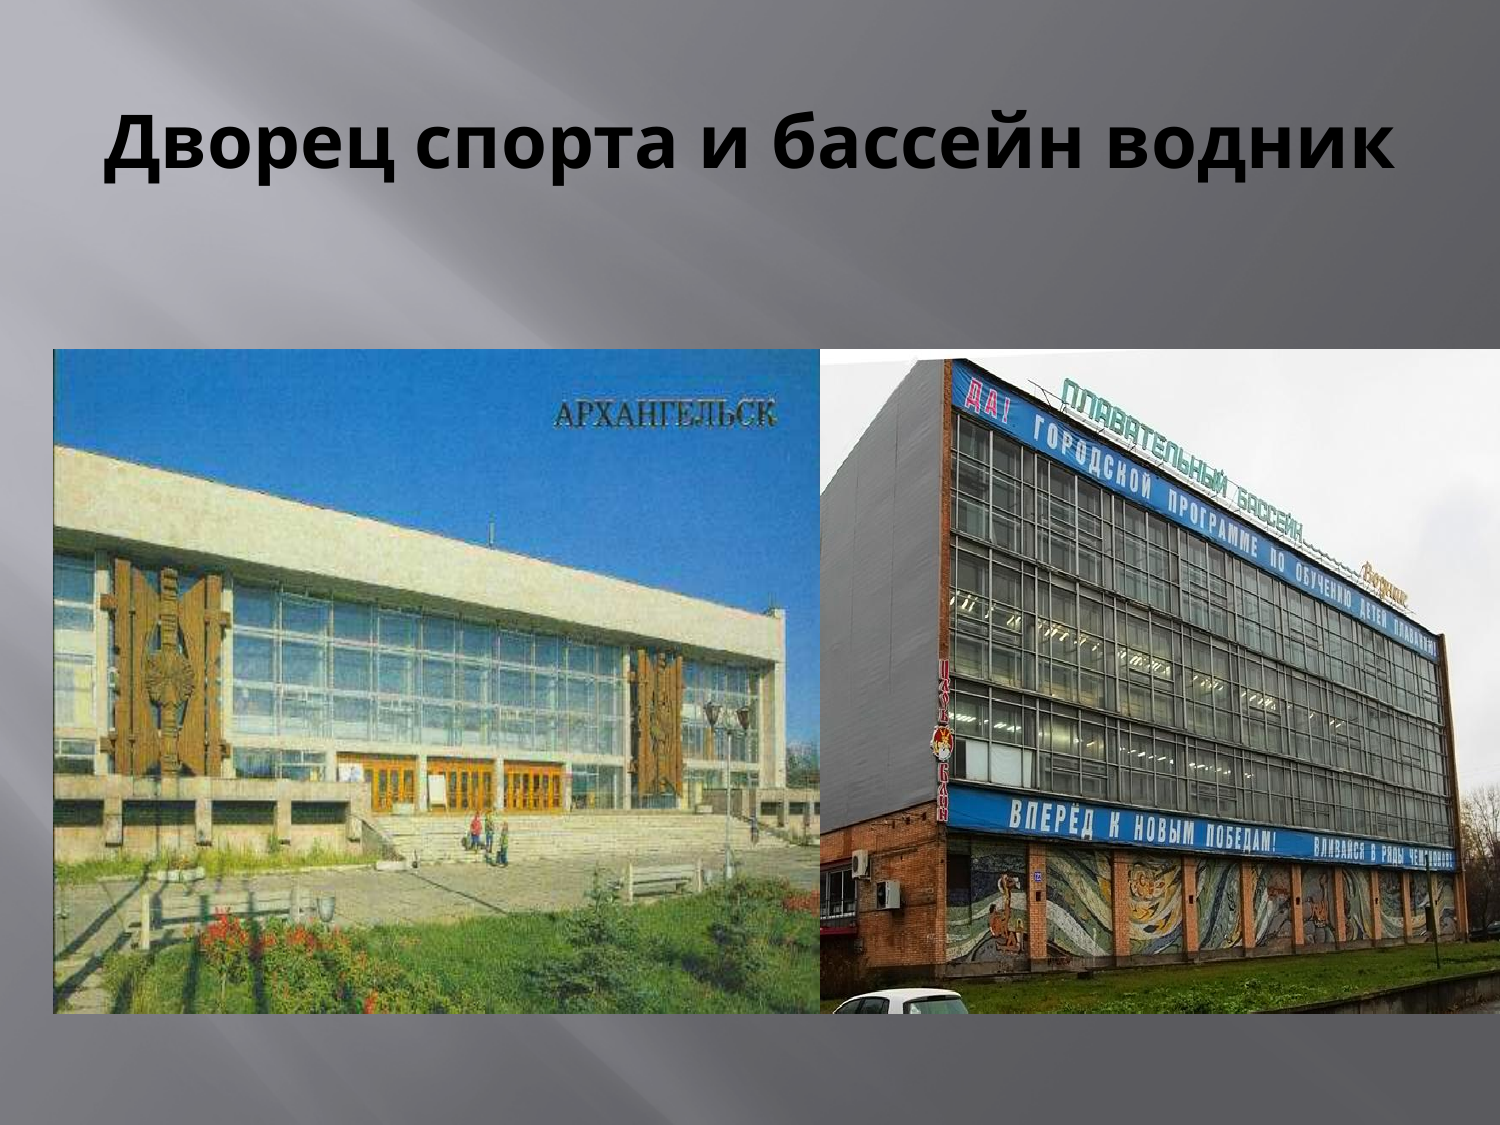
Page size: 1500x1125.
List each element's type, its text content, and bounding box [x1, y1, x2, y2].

title Дворец спорта и бассейн водник [75, 45, 1425, 233]
picture [820, 349, 1500, 1015]
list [52, 349, 820, 1015]
